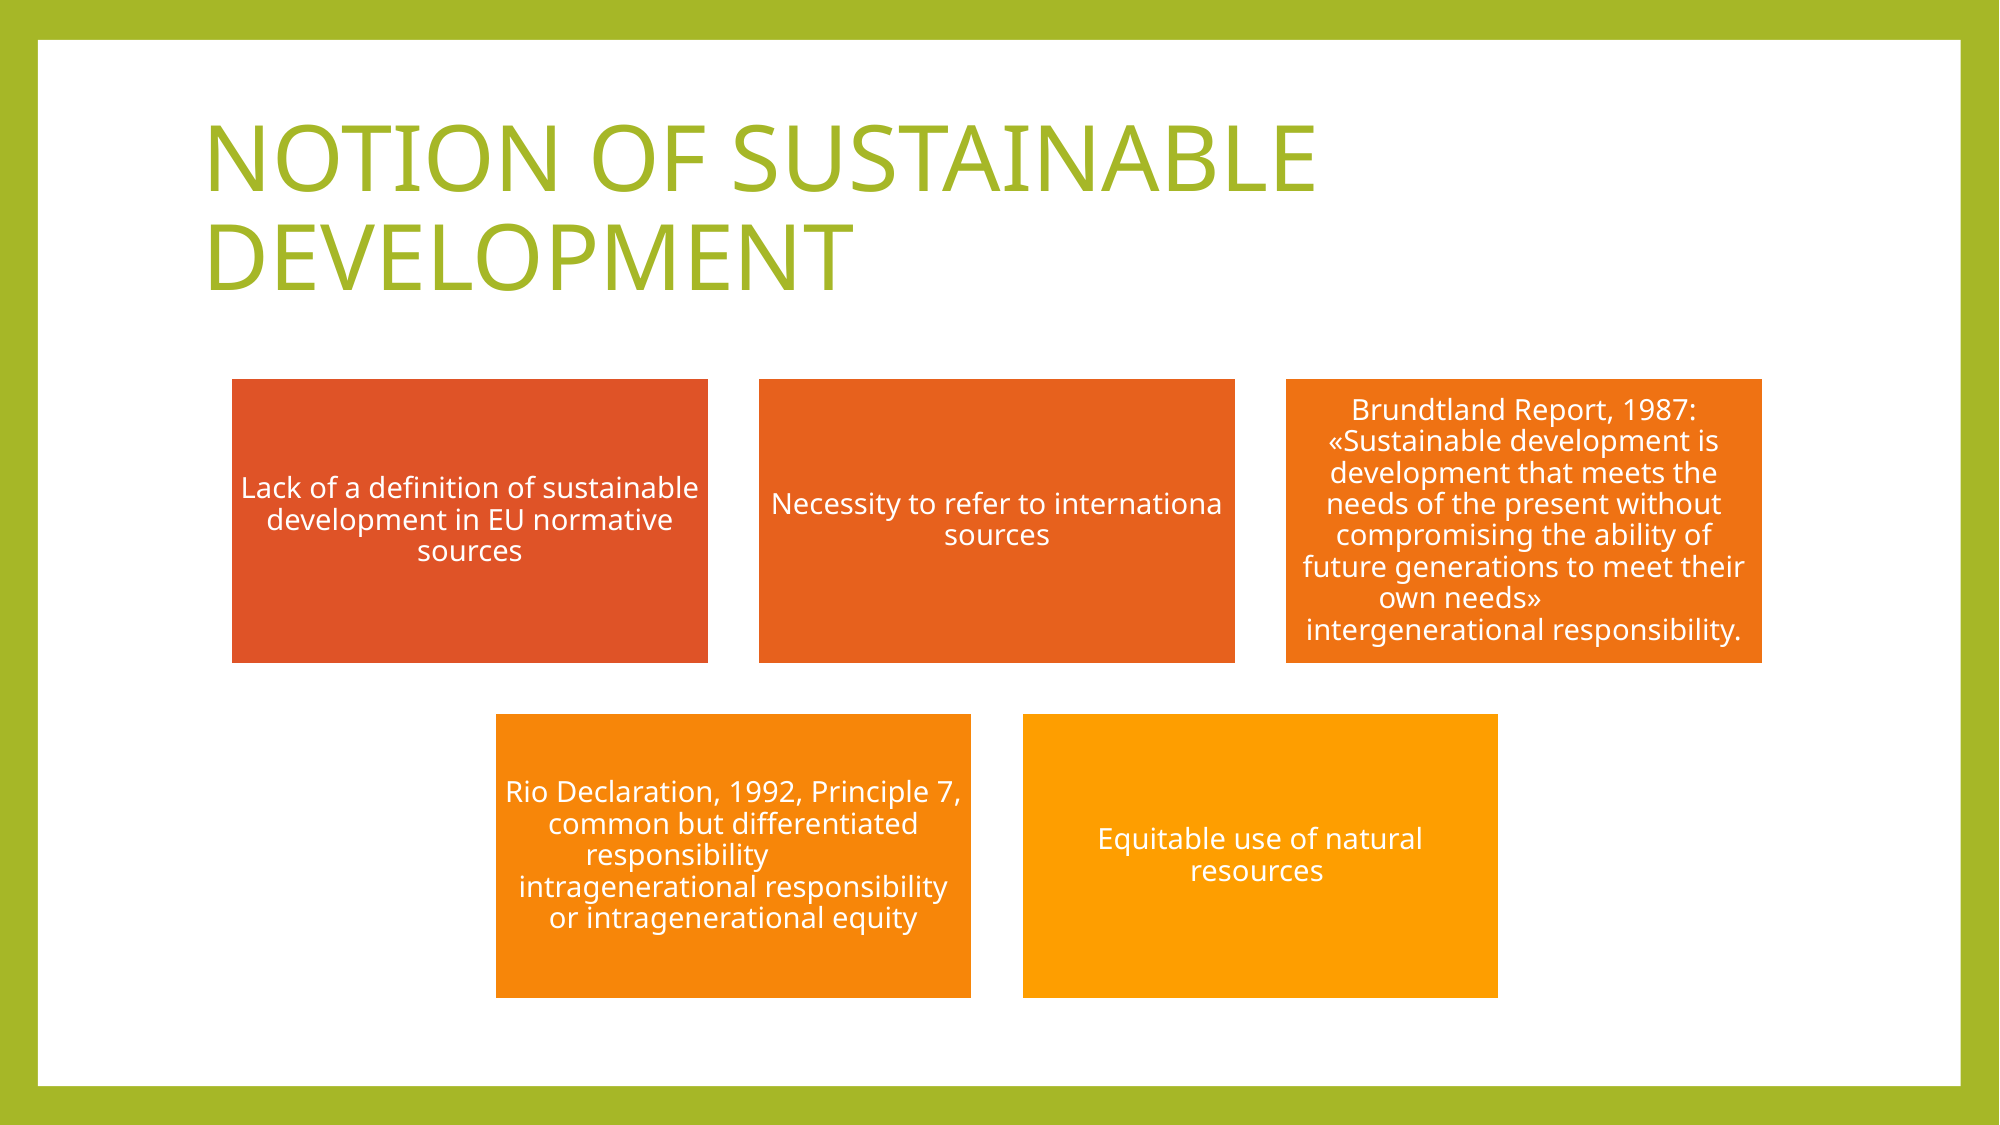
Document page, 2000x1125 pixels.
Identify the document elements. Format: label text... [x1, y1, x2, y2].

title NOTION OF SUSTAINABLE DEVELOPMENT [187, 99, 1807, 323]
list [187, 376, 1807, 1001]
